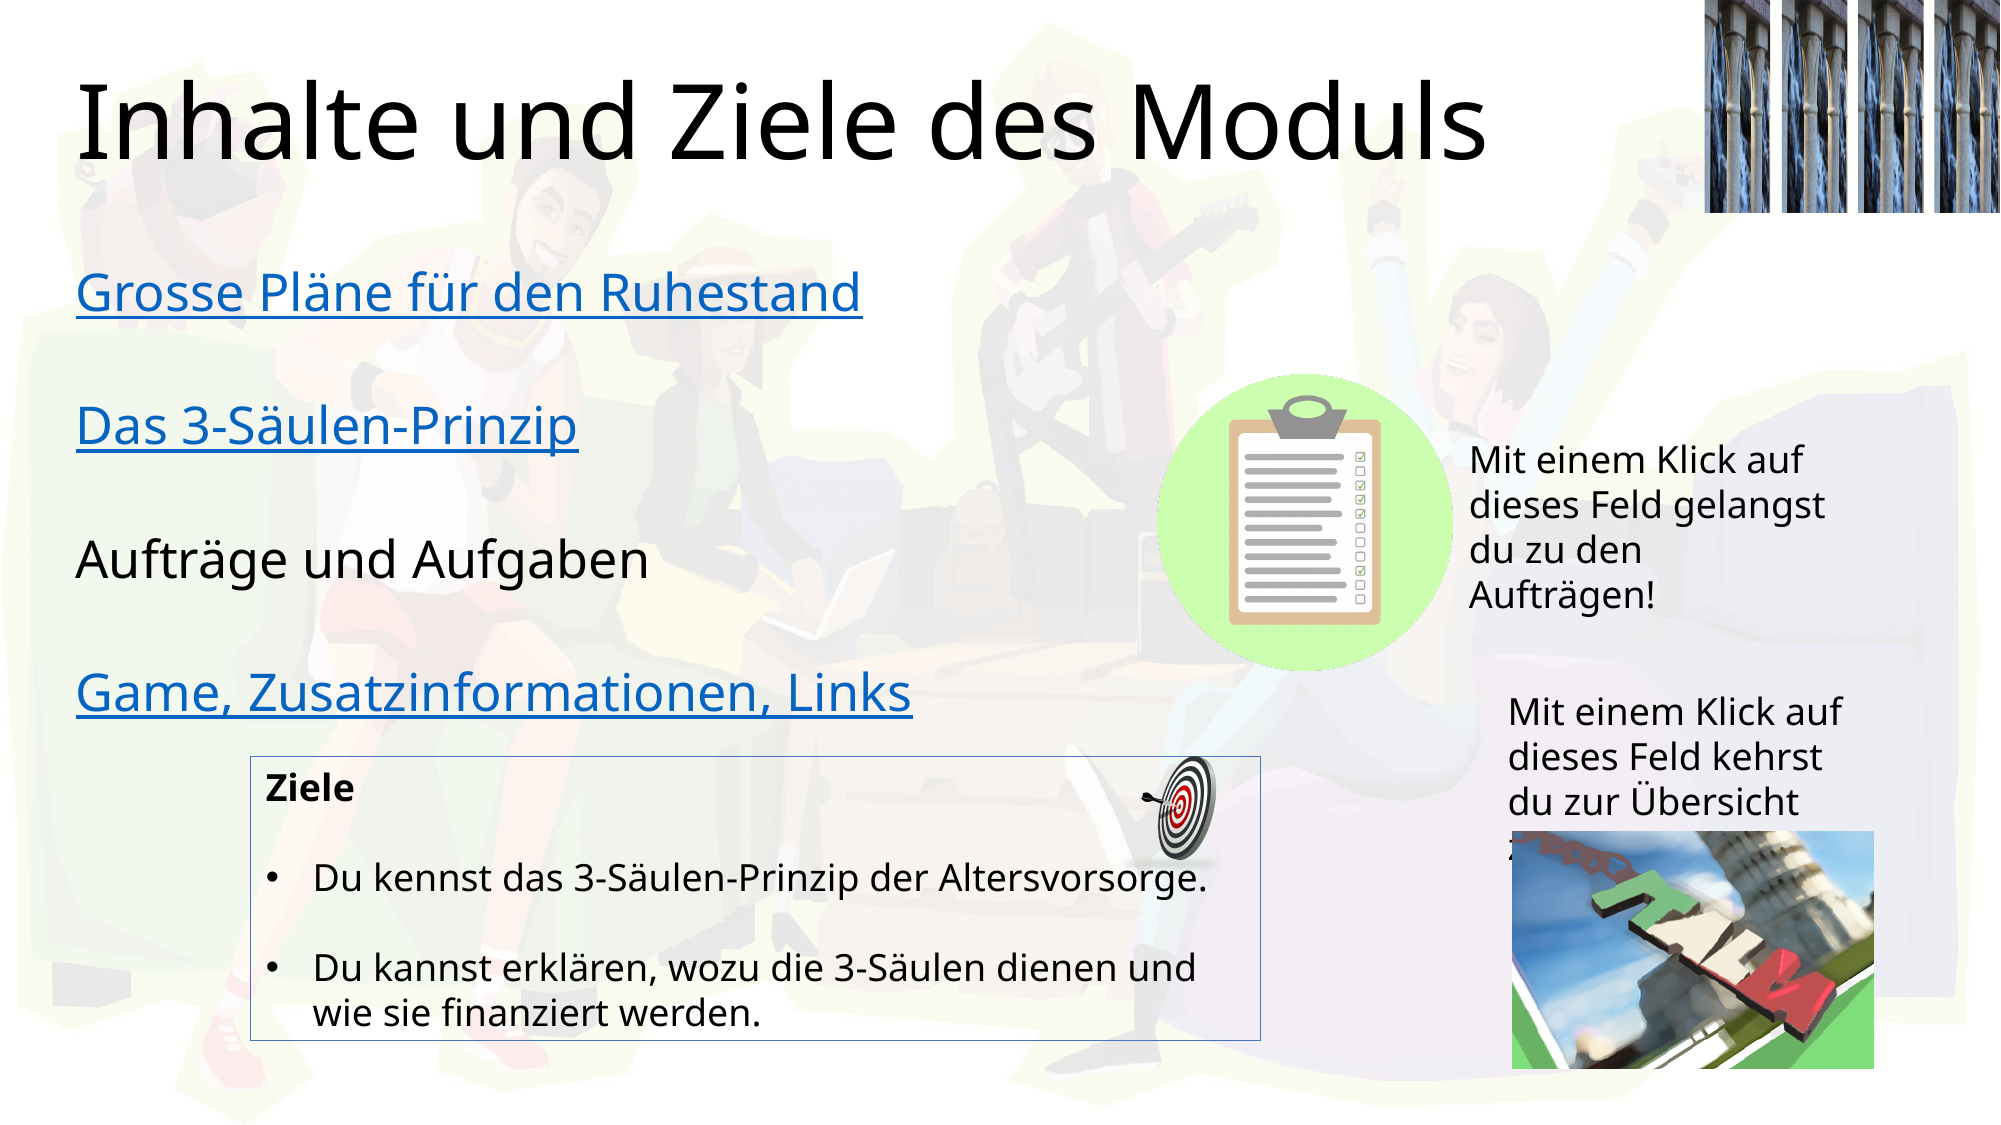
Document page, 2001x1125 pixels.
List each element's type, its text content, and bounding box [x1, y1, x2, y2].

picture [1704, 0, 1771, 213]
title Inhalte und Ziele des Moduls [61, 16, 1573, 235]
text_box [1157, 374, 1855, 671]
picture [1781, 0, 1848, 213]
picture [1858, 0, 1924, 213]
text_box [250, 756, 1261, 1045]
text_box Grosse Pläne für den Ruhestand Das 3-Säulen-Prinzip Aufträge und Aufgaben Game, Zusatzinformationen, Links [61, 252, 1769, 738]
picture [1934, 0, 2000, 213]
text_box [1492, 680, 1893, 1069]
